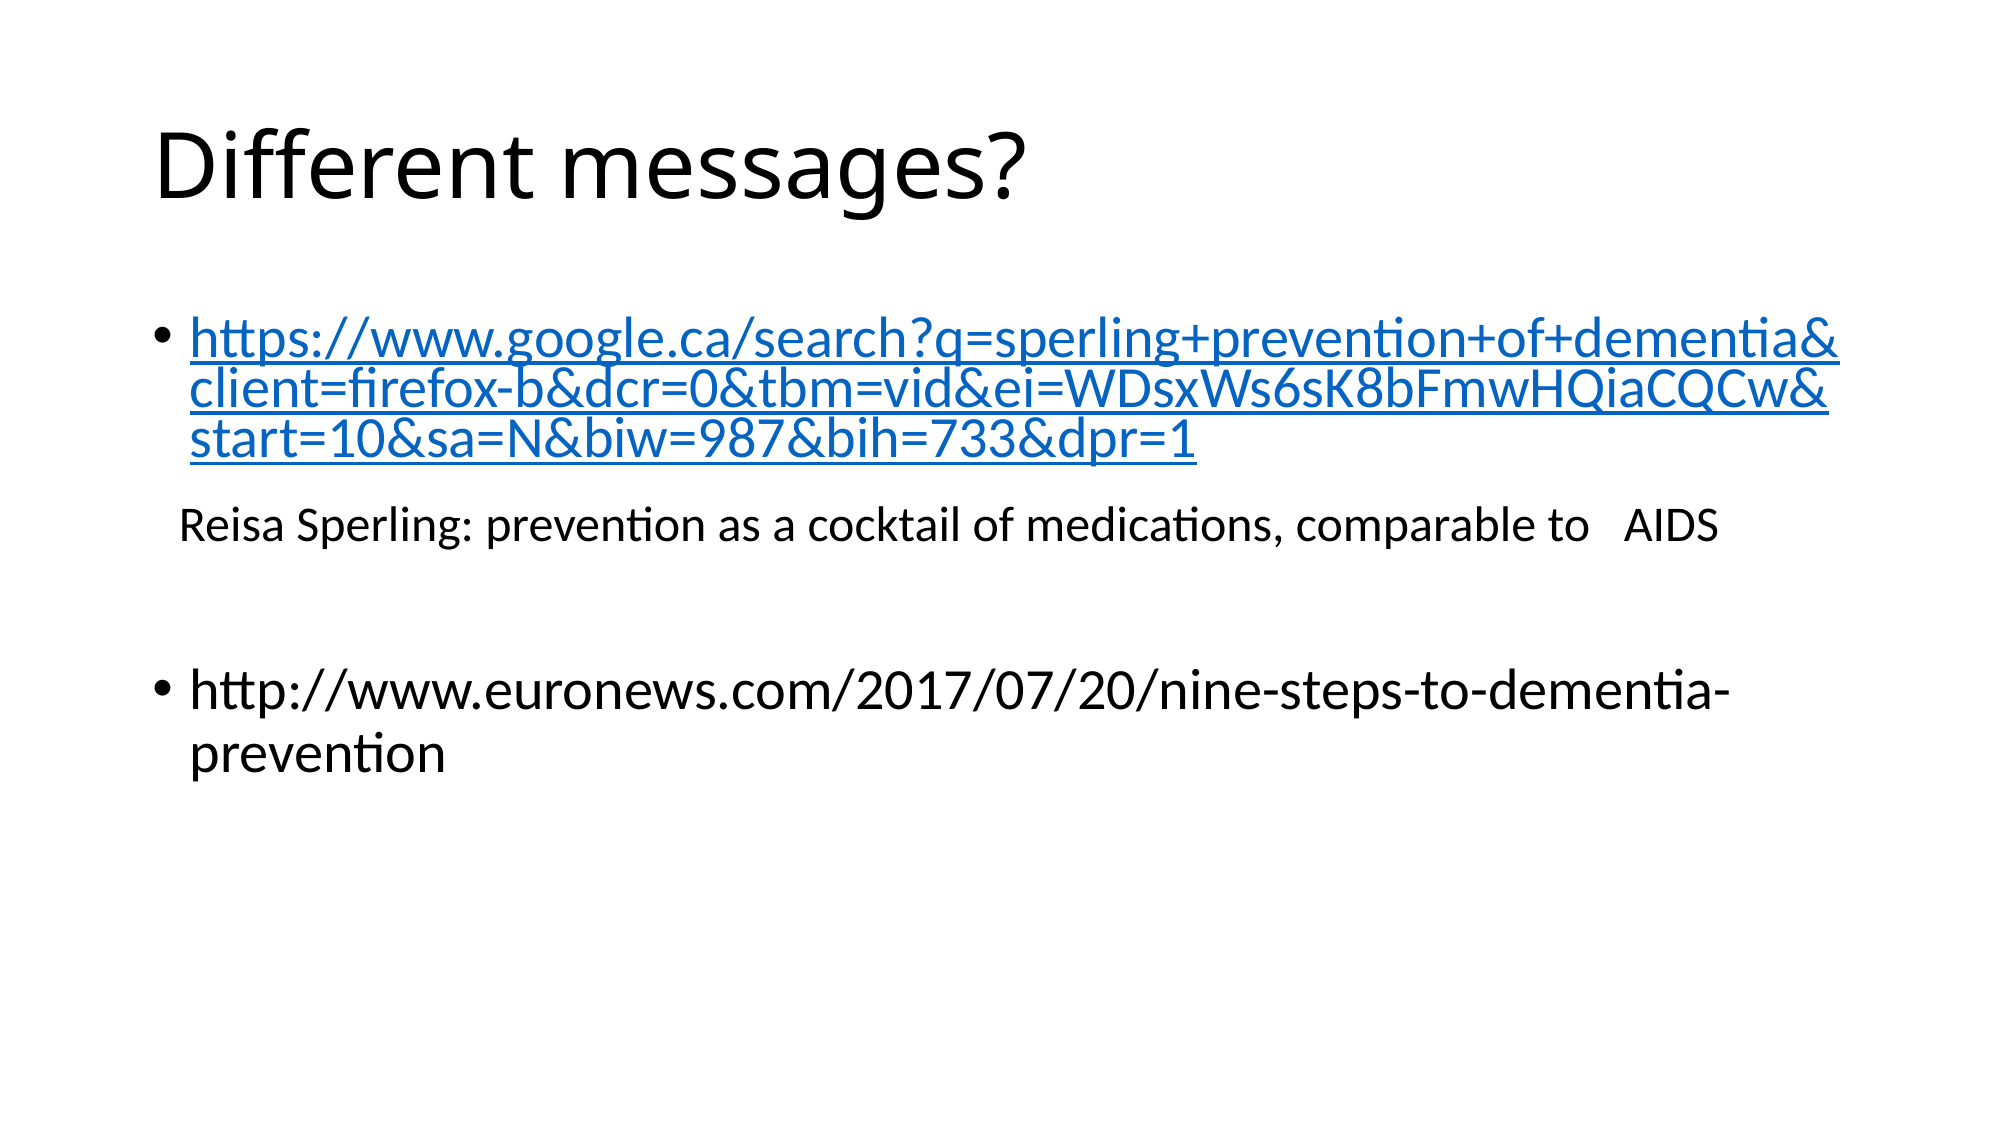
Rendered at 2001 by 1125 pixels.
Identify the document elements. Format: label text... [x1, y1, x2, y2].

list https://www.google.ca/search?q=sperling+prevention+of+dementia&client=firefox-b&dcr=0&tbm=vid&ei=WDsxWs6sK8bFmwHQiaCQCw&start=10&sa=N&biw=987&bih=733&dpr=1 Reisa Sperling: prevention as a cocktail of medications, comparable to AIDS http://www.euronews.com/2017/07/20/nine-steps-to-dementia-prevention [137, 299, 1863, 1014]
title Different messages? [137, 59, 1863, 278]
